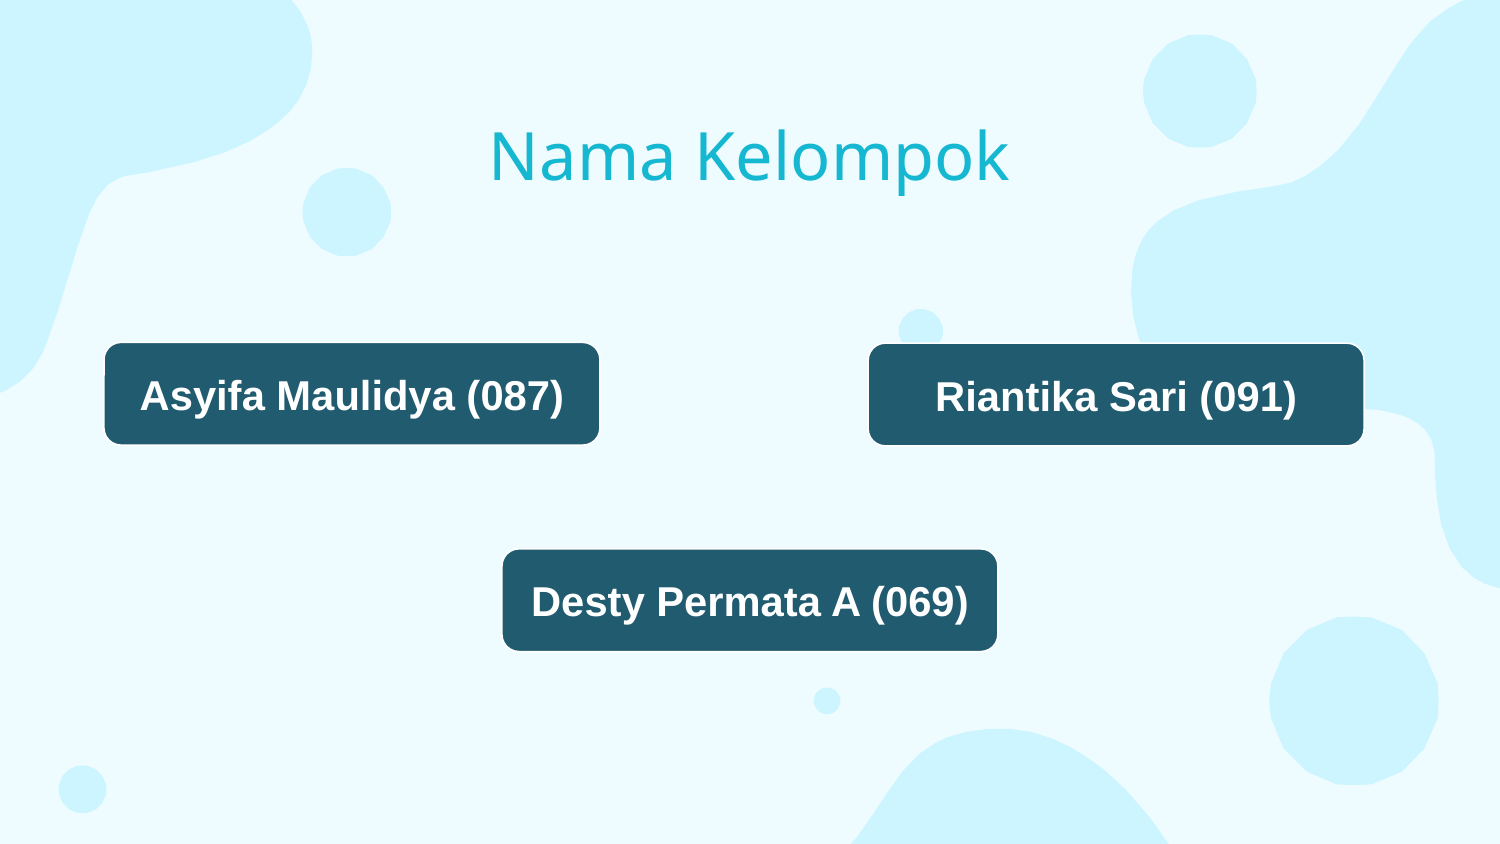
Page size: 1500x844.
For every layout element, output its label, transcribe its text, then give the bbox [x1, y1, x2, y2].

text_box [103, 342, 601, 446]
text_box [867, 342, 1365, 447]
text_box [501, 548, 999, 652]
title Nama Kelompok [259, 98, 1241, 193]
